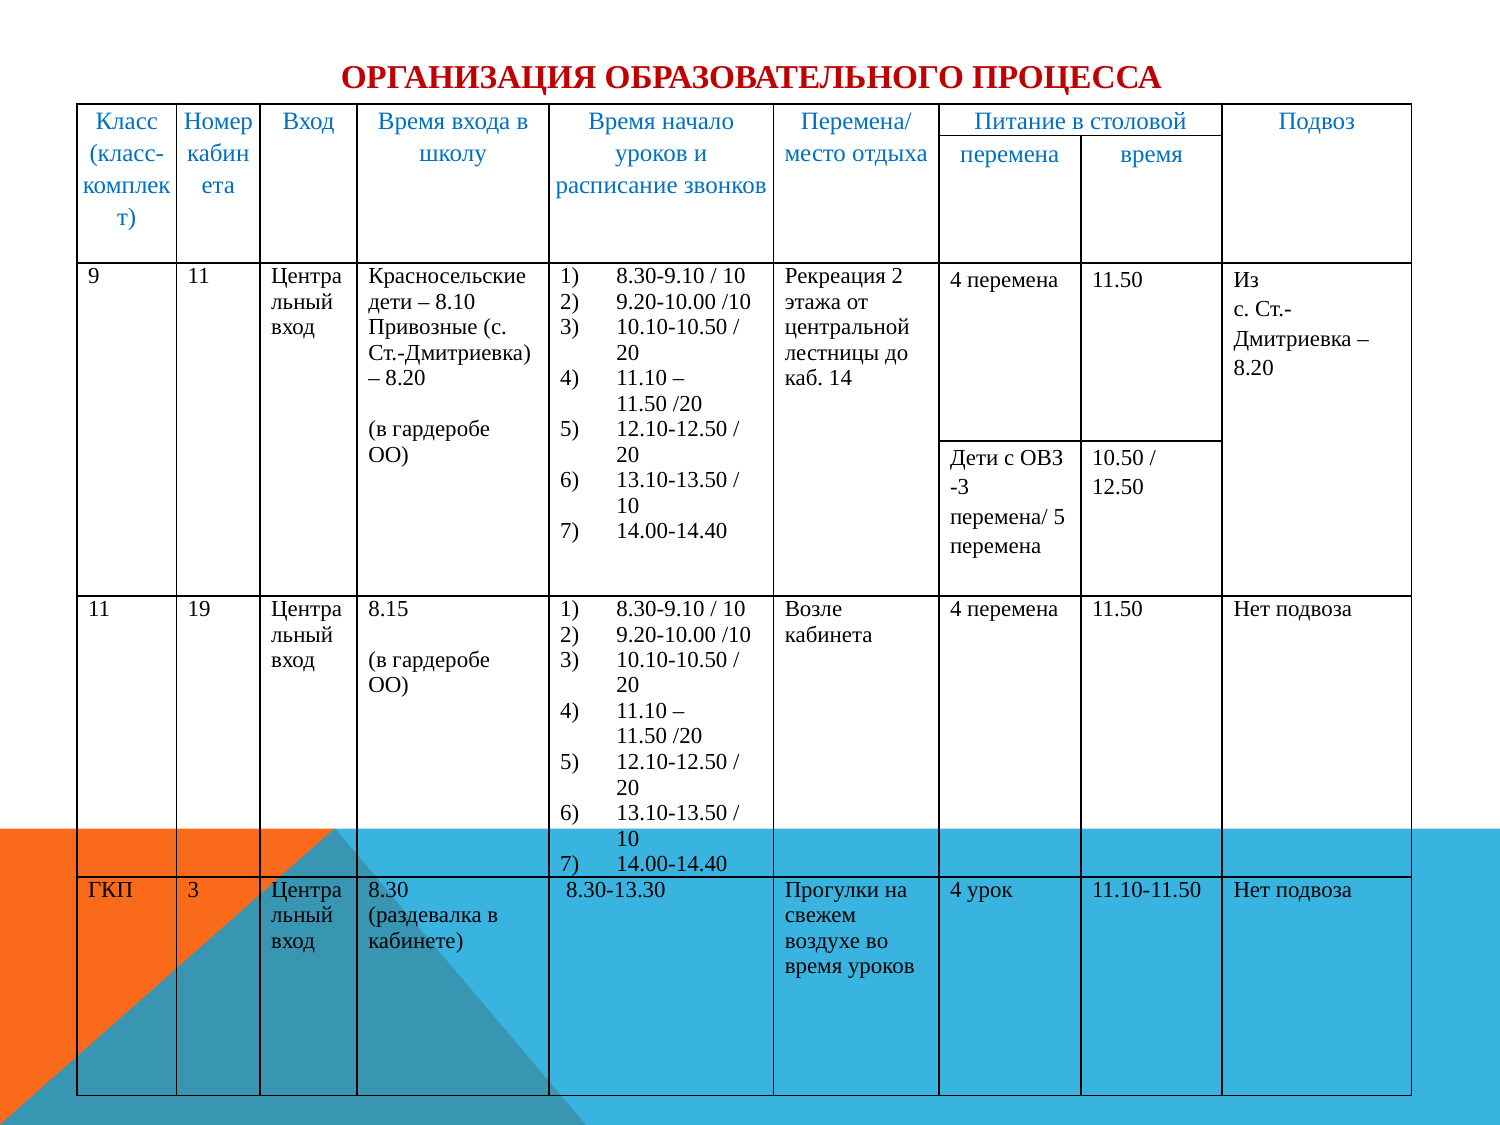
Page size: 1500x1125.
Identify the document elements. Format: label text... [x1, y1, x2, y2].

table_cell Возле кабинета [774, 597, 938, 876]
table_cell 11 [177, 264, 259, 595]
table_cell 8.30-9.10 / 10 9.20-10.00 /10 10.10-10.50 / 20 11.10 – 11.50 /20 12.10-12.50 / 20 13.10-13.50 / 10 14.00-14.40 [550, 264, 773, 595]
table_header Вход [261, 105, 356, 262]
table_cell Нет подвоза [1223, 878, 1411, 1095]
title ОРГАНИЗАЦИЯ ОБРАЗОВАТЕЛЬНОГО ПРОЦЕССА [134, 31, 1369, 103]
table_header Время начало уроков и расписание звонков [550, 105, 773, 262]
table_cell 9 [78, 264, 176, 595]
table_cell Центральный вход [261, 264, 356, 595]
table_cell Центральный вход [261, 878, 356, 1095]
table_cell 8.30-9.10 / 10 9.20-10.00 /10 10.10-10.50 / 20 11.10 – 11.50 /20 12.10-12.50 / 20 13.10-13.50 / 10 14.00-14.40 [550, 597, 773, 876]
table_cell 11 [78, 597, 176, 876]
table_cell Из с. Ст.-Дмитриевка – 8.20 [1223, 264, 1411, 595]
table_header Время входа в школу [358, 105, 548, 262]
table_cell 19 [177, 597, 259, 876]
table_cell 11.10-11.50 [1082, 878, 1221, 1095]
table_cell 8.15 (в гардеробе ОО) [358, 597, 548, 876]
table_cell 4 урок [940, 878, 1080, 1095]
table_cell 8.30-13.30 [550, 878, 773, 1095]
table_cell 11.50 [1082, 264, 1221, 440]
table_cell Дети с ОВЗ -3 перемена/ 5 перемена [940, 442, 1080, 595]
table_header Подвоз [1223, 105, 1411, 262]
table_cell 11.50 [1082, 597, 1221, 876]
table_cell 3 [177, 878, 259, 1095]
table_cell 4 перемена [940, 264, 1080, 440]
table_cell время [1082, 136, 1221, 262]
table_cell Нет подвоза [1223, 597, 1411, 876]
table_cell 10.50 / 12.50 [1082, 442, 1221, 595]
table_header Питание в столовой [940, 105, 1221, 135]
table_header Класс (класс-комплект) [78, 105, 176, 262]
table_cell Рекреация 2 этажа от центральной лестницы до каб. 14 [774, 264, 938, 595]
table_cell 8.30 (раздевалка в кабинете) [358, 878, 548, 1095]
table_header Перемена/место отдыха [774, 105, 938, 262]
table_cell ГКП [78, 878, 176, 1095]
table_cell Центральный вход [261, 597, 356, 876]
table_cell Красносельские дети – 8.10 Привозные (с. Ст.-Дмитриевка) – 8.20 (в гардеробе ОО) [358, 264, 548, 595]
table_header Номер кабинета [177, 105, 259, 262]
table_cell Прогулки на свежем воздухе во время уроков [774, 878, 938, 1095]
table_cell перемена [940, 136, 1080, 262]
table_cell 4 перемена [940, 597, 1080, 876]
